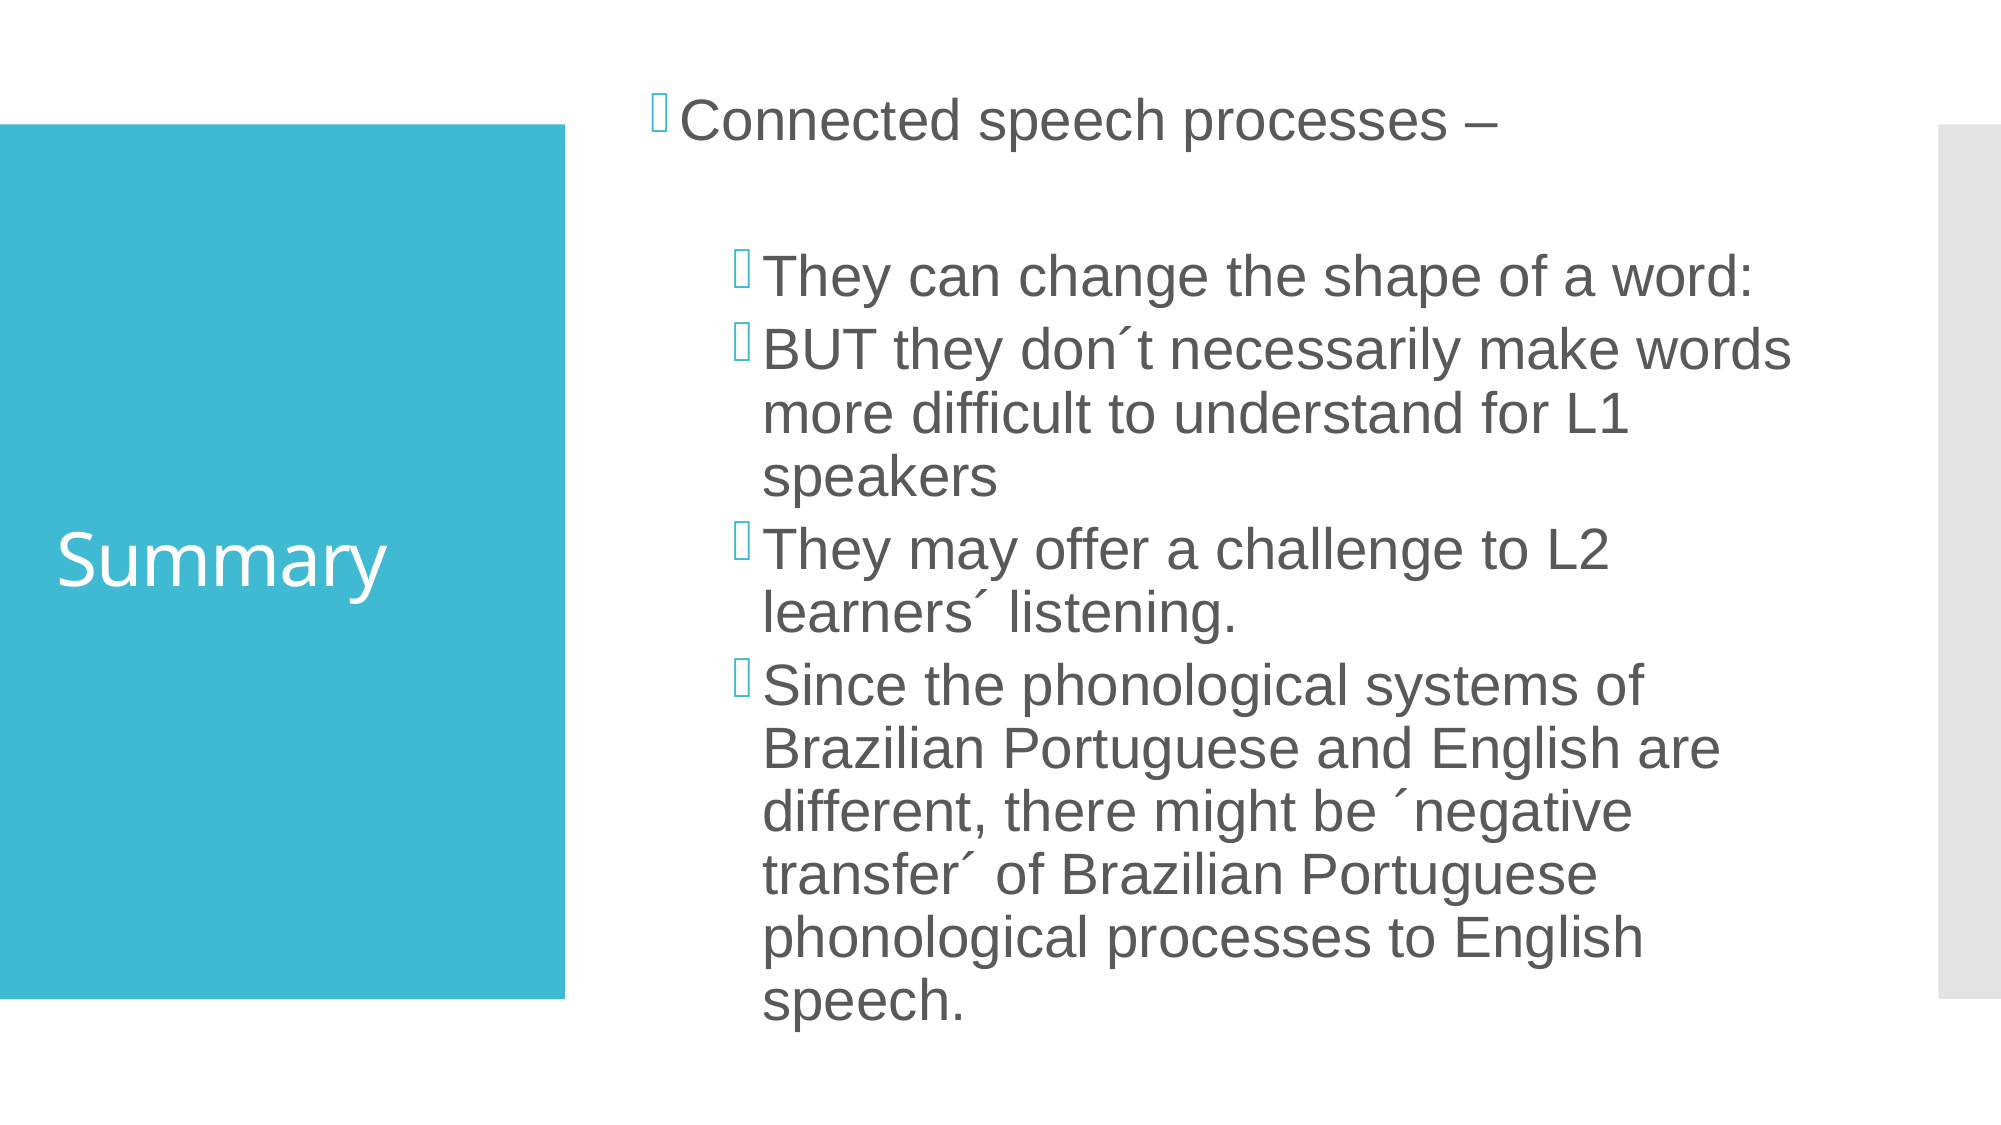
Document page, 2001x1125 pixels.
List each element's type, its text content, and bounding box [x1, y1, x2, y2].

title Summary [41, 184, 525, 940]
list Connected speech processes – They can change the shape of a word: BUT they don´t necessarily make words more difficult to understand for L1 speakers They may offer a challenge to L2 learners´ listening. Since the phonological systems of Brazilian Portuguese and English are different, there might be ´negative transfer´ of Brazilian Portuguese phonological processes to English speech. [634, 141, 1835, 982]
